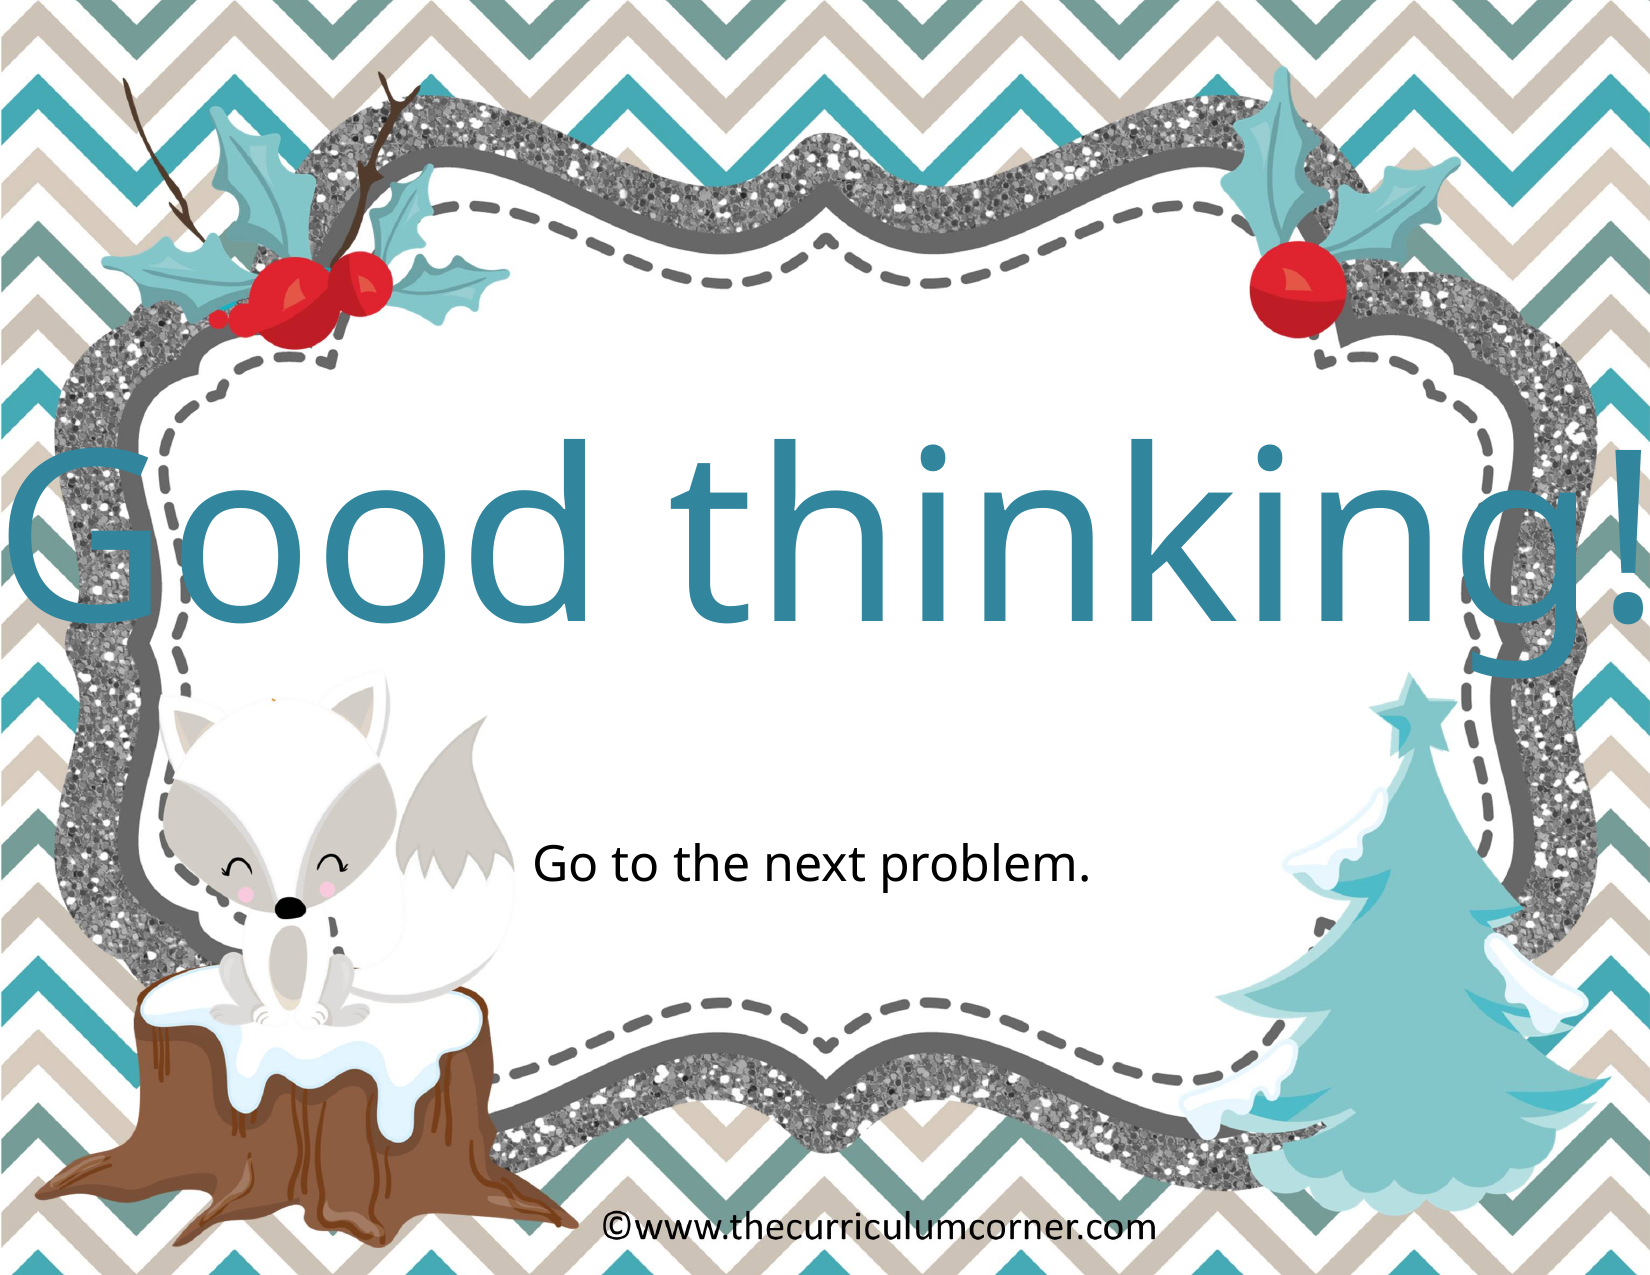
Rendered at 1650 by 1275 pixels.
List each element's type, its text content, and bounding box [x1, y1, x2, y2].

text_box Go to the next problem. [517, 824, 1108, 899]
text_box Good thinking! [0, 374, 1650, 678]
picture [0, 678, 1650, 1275]
picture [0, 0, 1650, 374]
